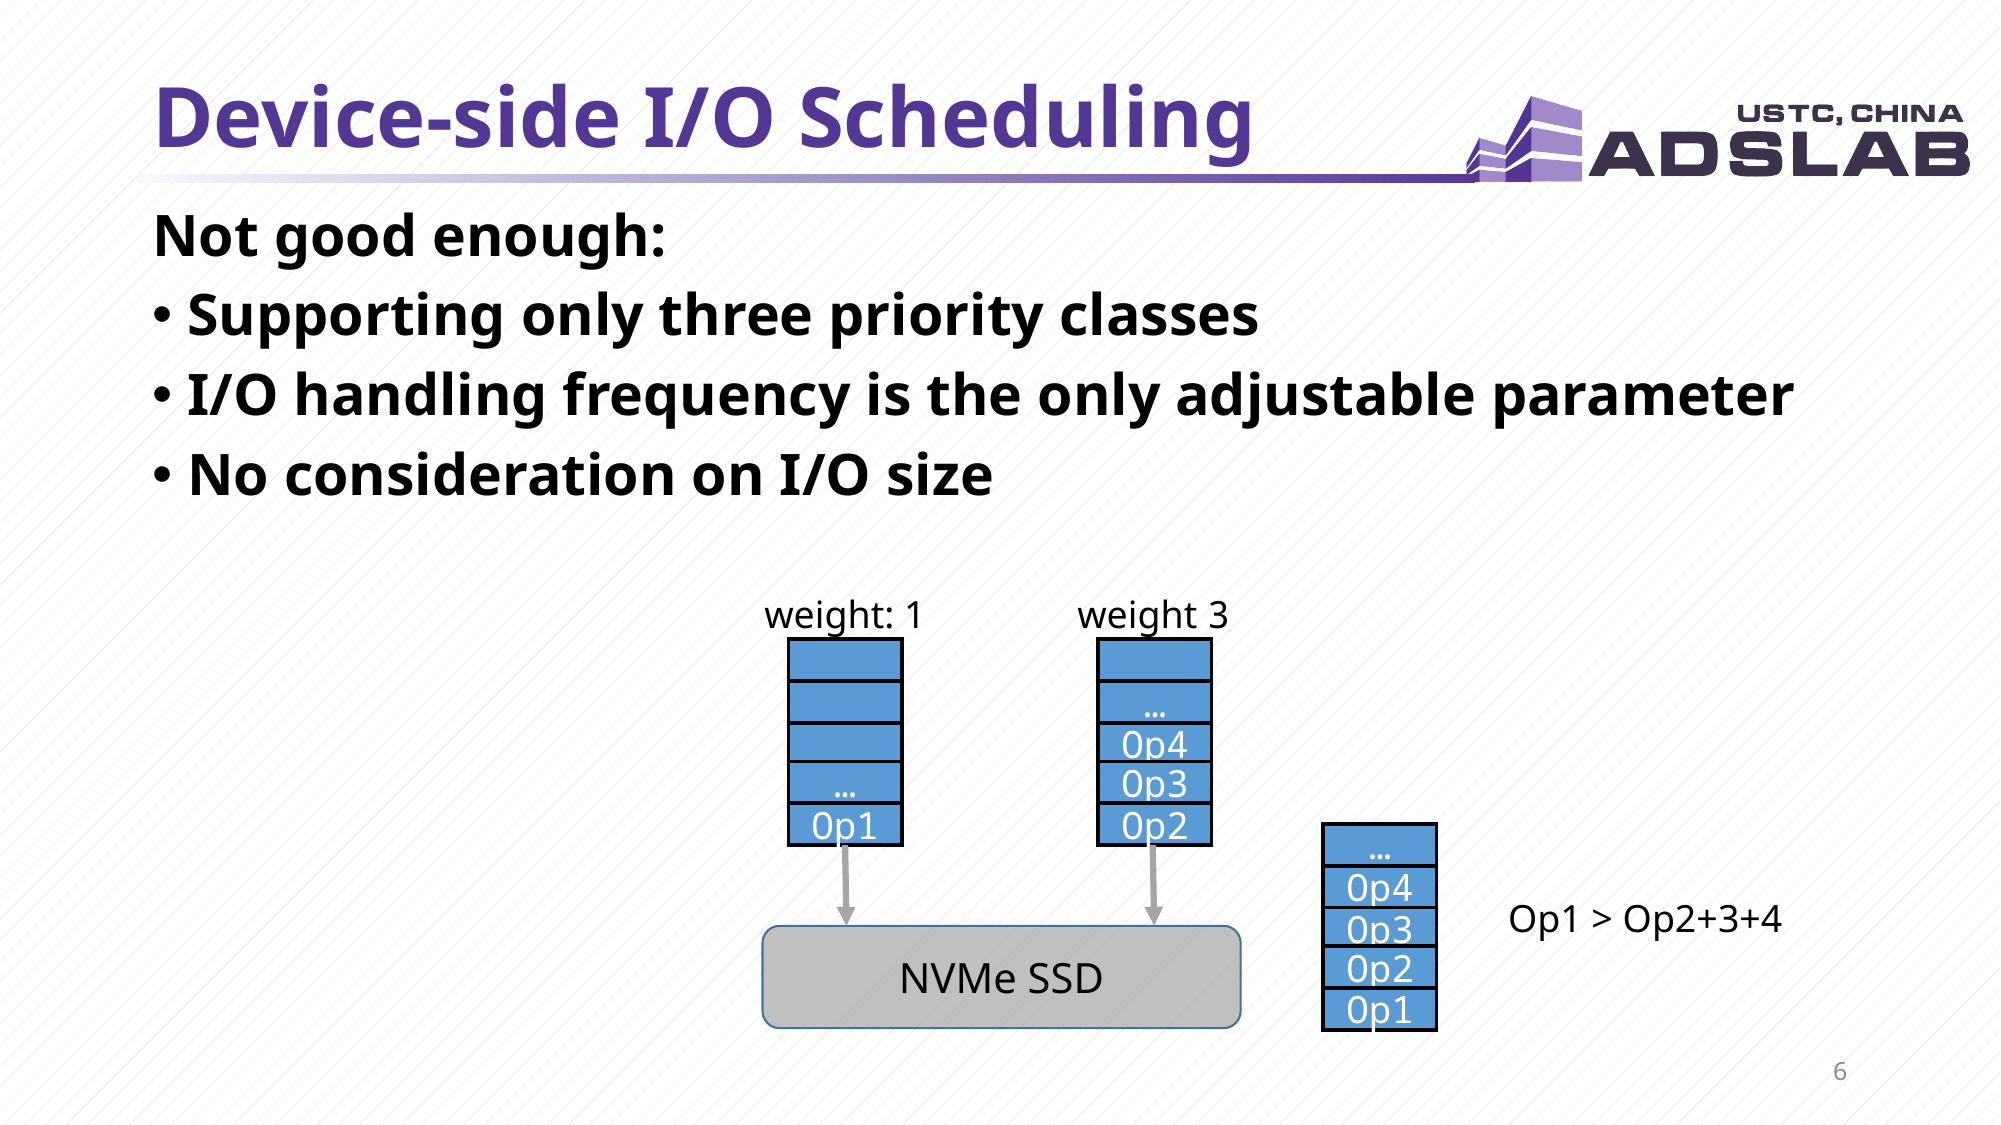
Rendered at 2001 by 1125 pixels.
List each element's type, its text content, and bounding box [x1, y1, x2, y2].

text_box Op4 [1097, 722, 1213, 760]
text_box Op4 [1322, 865, 1438, 907]
text_box [787, 644, 903, 680]
text_box [1097, 644, 1213, 680]
text_box Op2 [1097, 802, 1213, 846]
text_box Op2 [1322, 945, 1438, 987]
text_box [787, 680, 903, 722]
title Device-side I/O Scheduling [137, 63, 1863, 177]
text_box [787, 722, 903, 760]
text_box Op3 [1097, 760, 1213, 802]
text_box … [1322, 823, 1438, 865]
text_box Op1 [787, 802, 903, 846]
text_box weight: 1 [749, 583, 941, 644]
text_box Op3 [1322, 907, 1438, 945]
picture [1470, 93, 1976, 183]
list Not good enough: Supporting only three priority classes I/O handling frequency is the only adjustable parameter No consideration on I/O size [137, 199, 1863, 562]
text_box … [1097, 680, 1213, 722]
text_box Op1 [1322, 987, 1438, 1031]
text_box NVMe SSD [834, 944, 1169, 1010]
text_box weight 3 [1062, 583, 1245, 644]
text_box [761, 924, 1242, 1030]
text_box Op1 > Op2+3+4 [1493, 887, 1798, 947]
text_box … [787, 760, 903, 802]
